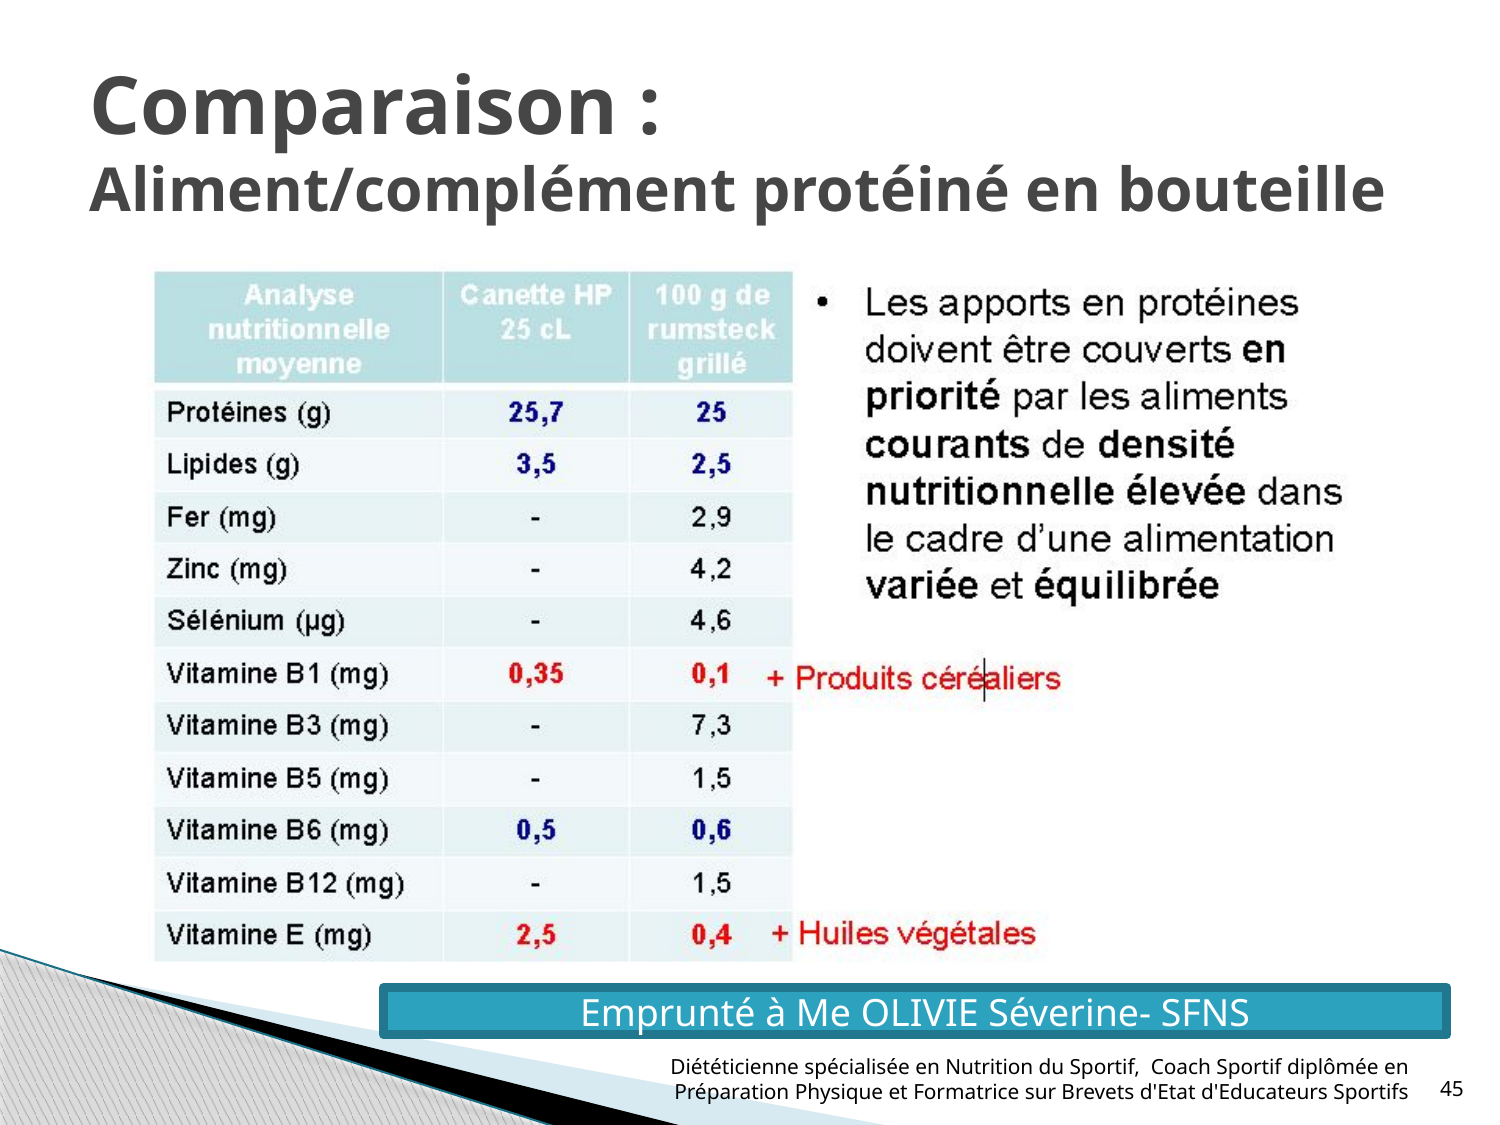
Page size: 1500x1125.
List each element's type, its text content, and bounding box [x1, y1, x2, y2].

slide_number 45 [1418, 1051, 1479, 1112]
text_box Emprunté à Me OLIVIE Séverine- SFNS [379, 983, 1451, 1039]
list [147, 260, 1353, 968]
footer Diététicienne spécialisée en Nutrition du Sportif, Coach Sportif diplômée en Préparation Physique et Formatrice sur Brevets d'Etat d'Educateurs Sportifs [620, 1051, 1418, 1112]
title Comparaison : Aliment/complément protéiné en bouteille [75, 45, 1425, 233]
